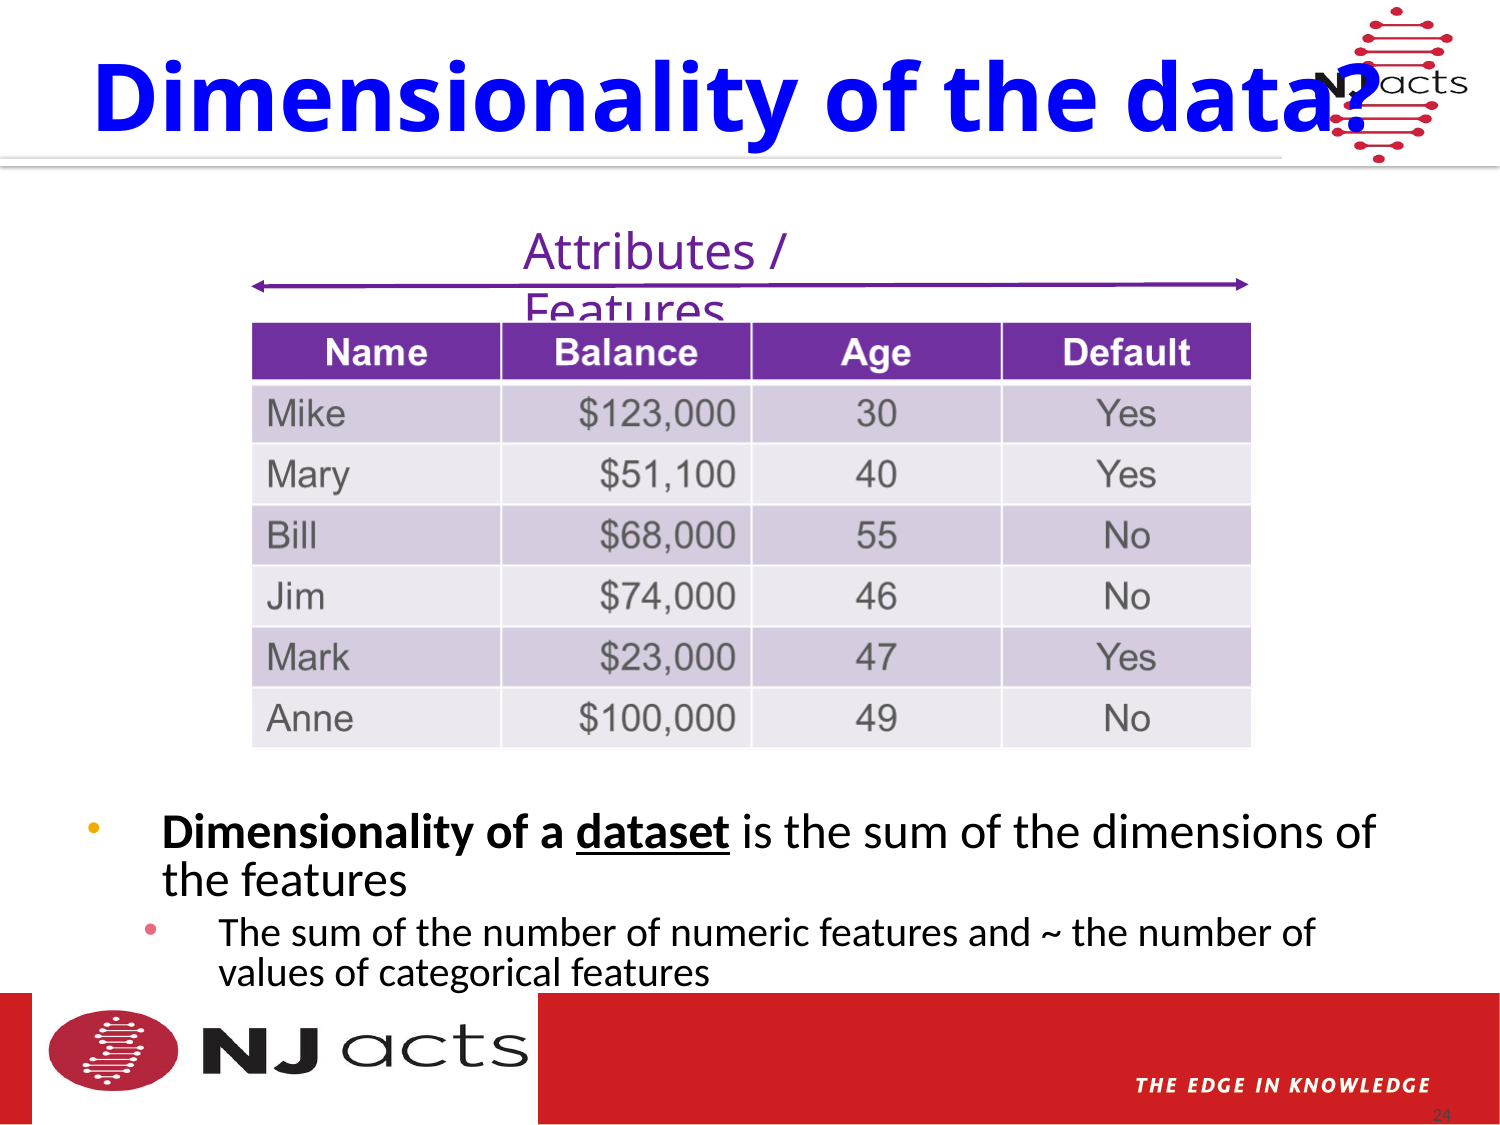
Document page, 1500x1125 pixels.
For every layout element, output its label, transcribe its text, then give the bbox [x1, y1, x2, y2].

slide_number 24 [1345, 1080, 1467, 1125]
text_box [992, 278, 1249, 291]
text_box [251, 280, 508, 293]
title Dimensionality of the data? [75, 12, 1425, 175]
picture [251, 317, 1252, 764]
picture [0, 966, 1500, 1125]
text_box Attributes / Features [508, 212, 992, 315]
list Dimensionality of a dataset is the sum of the dimensions of the features The sum of the number of numeric features and ~ the number of values of categorical features [77, 794, 1430, 1037]
picture [1282, 7, 1500, 163]
